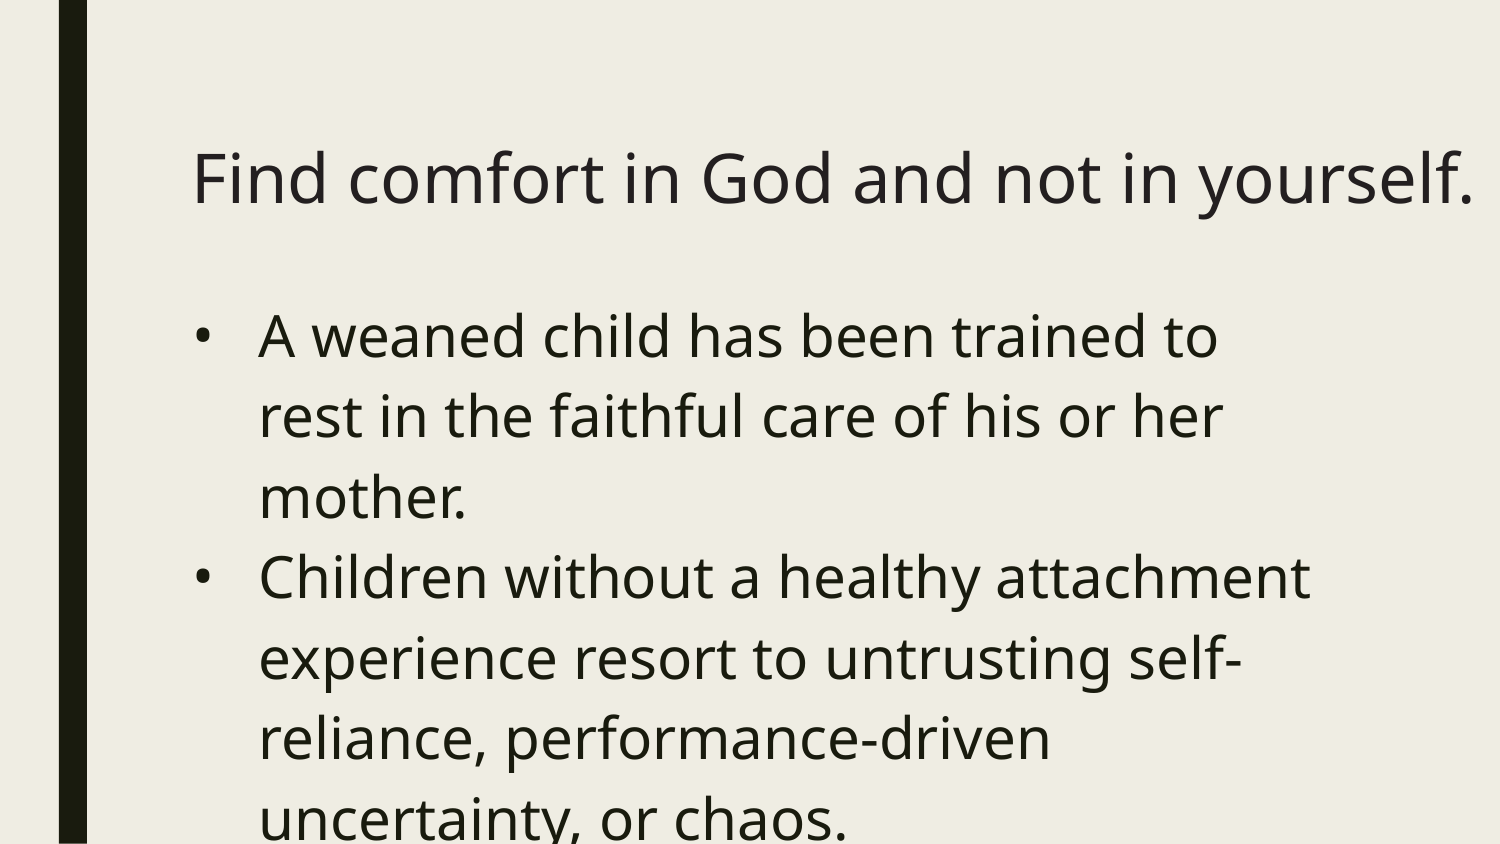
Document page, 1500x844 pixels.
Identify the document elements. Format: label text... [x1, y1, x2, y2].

title Find comfort in God and not in yourself. [168, 84, 1500, 268]
list A weaned child has been trained to rest in the faithful care of his or her mother. Children without a healthy attachment experience resort to untrusting self-reliance, performance-driven uncertainty, or chaos. [168, 281, 1351, 722]
